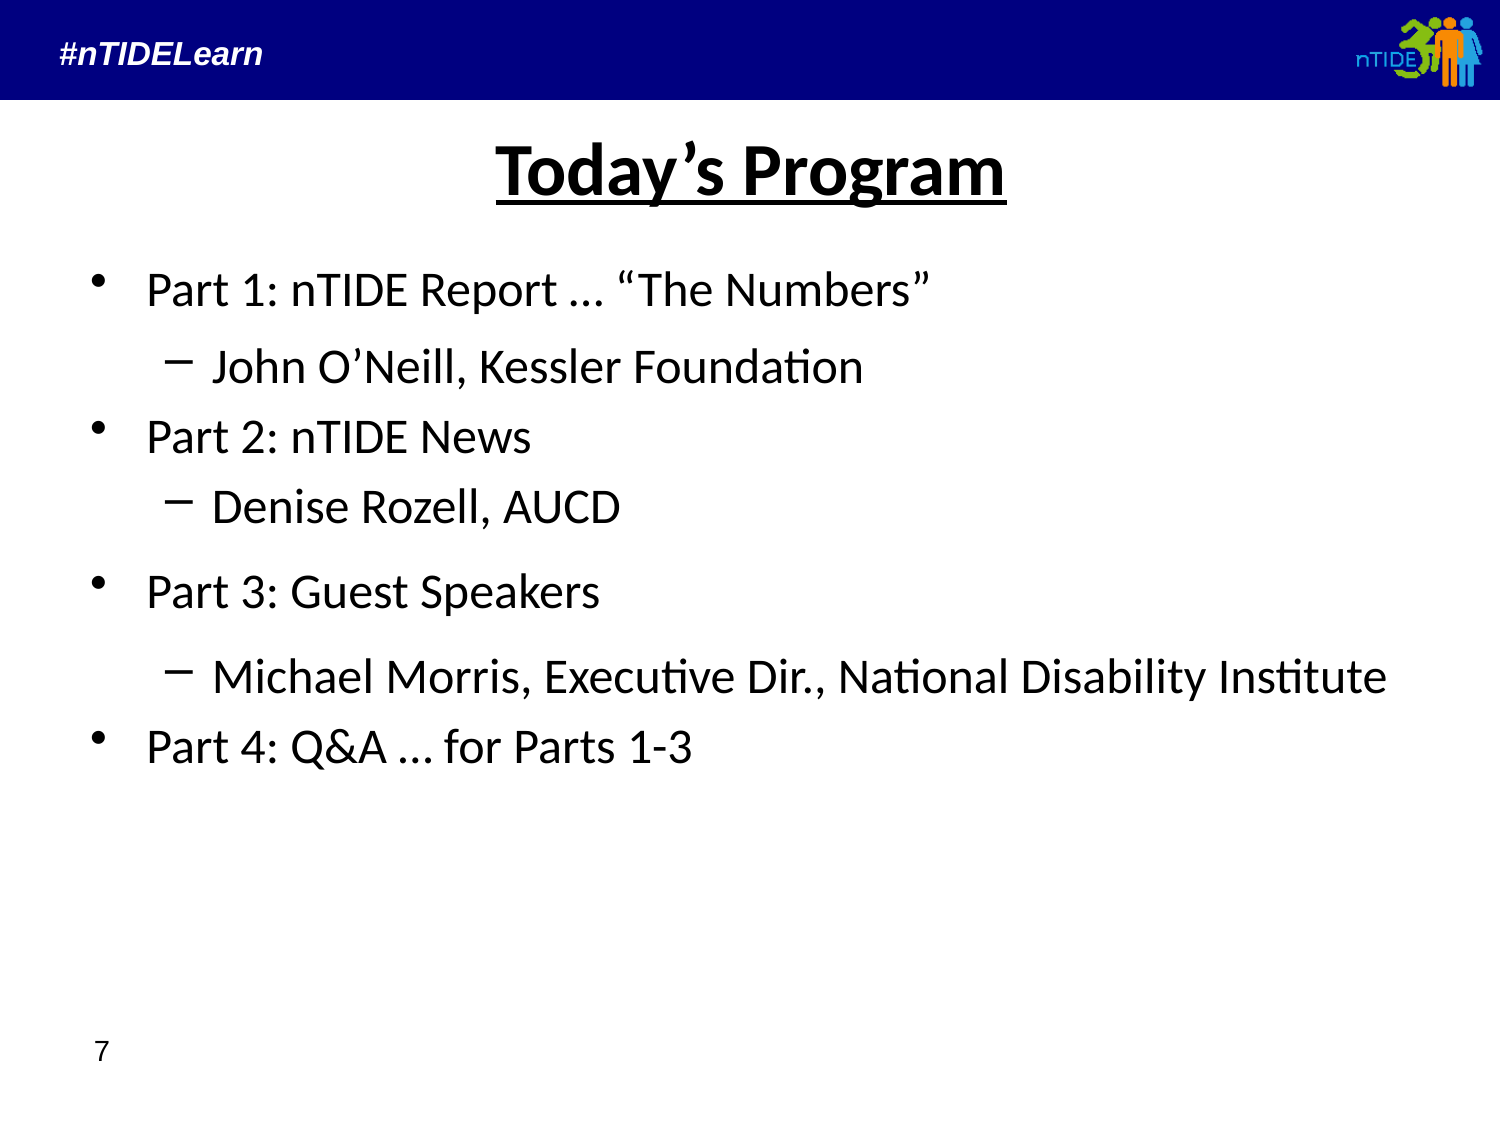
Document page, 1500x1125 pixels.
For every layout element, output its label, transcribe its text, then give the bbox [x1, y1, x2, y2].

slide_number 7 [24, 1024, 126, 1104]
text_box #nTIDELearn [43, 24, 407, 80]
list Part 1: nTIDE Report … “The Numbers” John O’Neill, Kessler Foundation Part 2: nTIDE News Denise Rozell, AUCD Part 3: Guest Speakers Michael Morris, Executive Dir., National Disability Institute Part 4: Q&A … for Parts 1-3 [75, 250, 1469, 987]
text_box [0, 0, 1500, 100]
picture [1336, 12, 1494, 93]
title Today’s Program [1, 112, 1500, 250]
